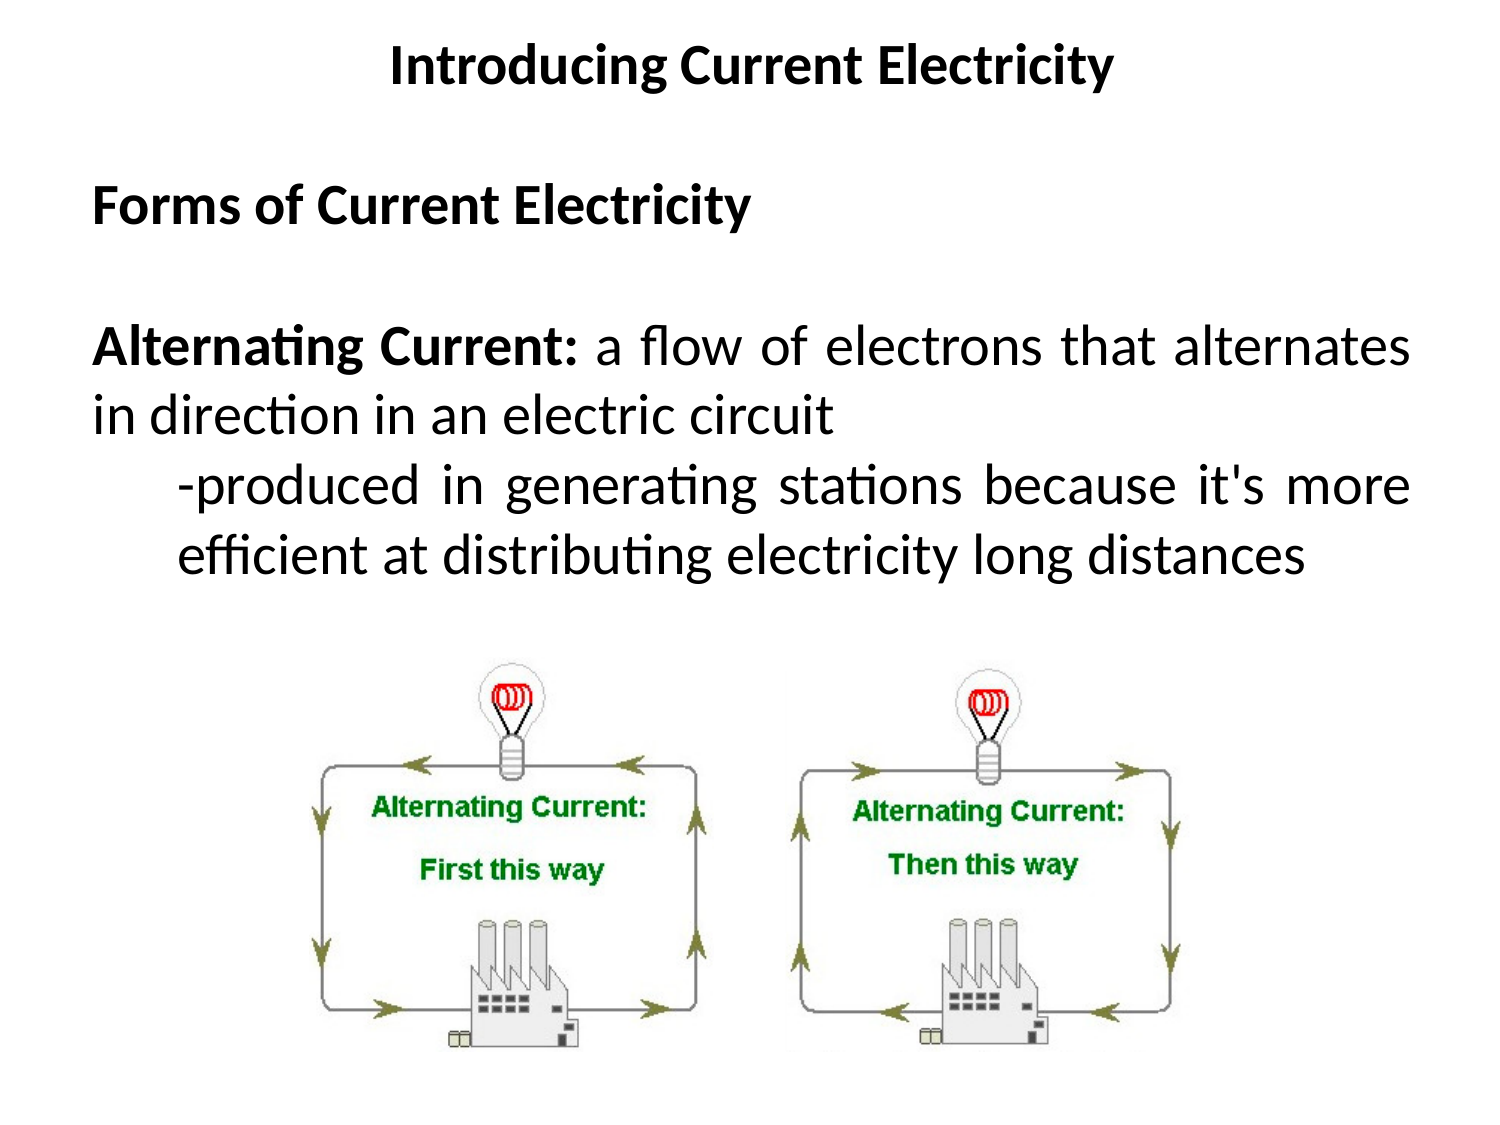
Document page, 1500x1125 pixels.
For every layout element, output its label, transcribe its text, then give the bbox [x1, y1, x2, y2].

picture [785, 657, 1194, 1053]
text_box Introducing Current Electricity Forms of Current Electricity Alternating Current: a flow of electrons that alternates in direction in an electric circuit -produced in generating stations because it's more efficient at distributing electricity long distances [78, 19, 1427, 1004]
picture [309, 657, 714, 1053]
